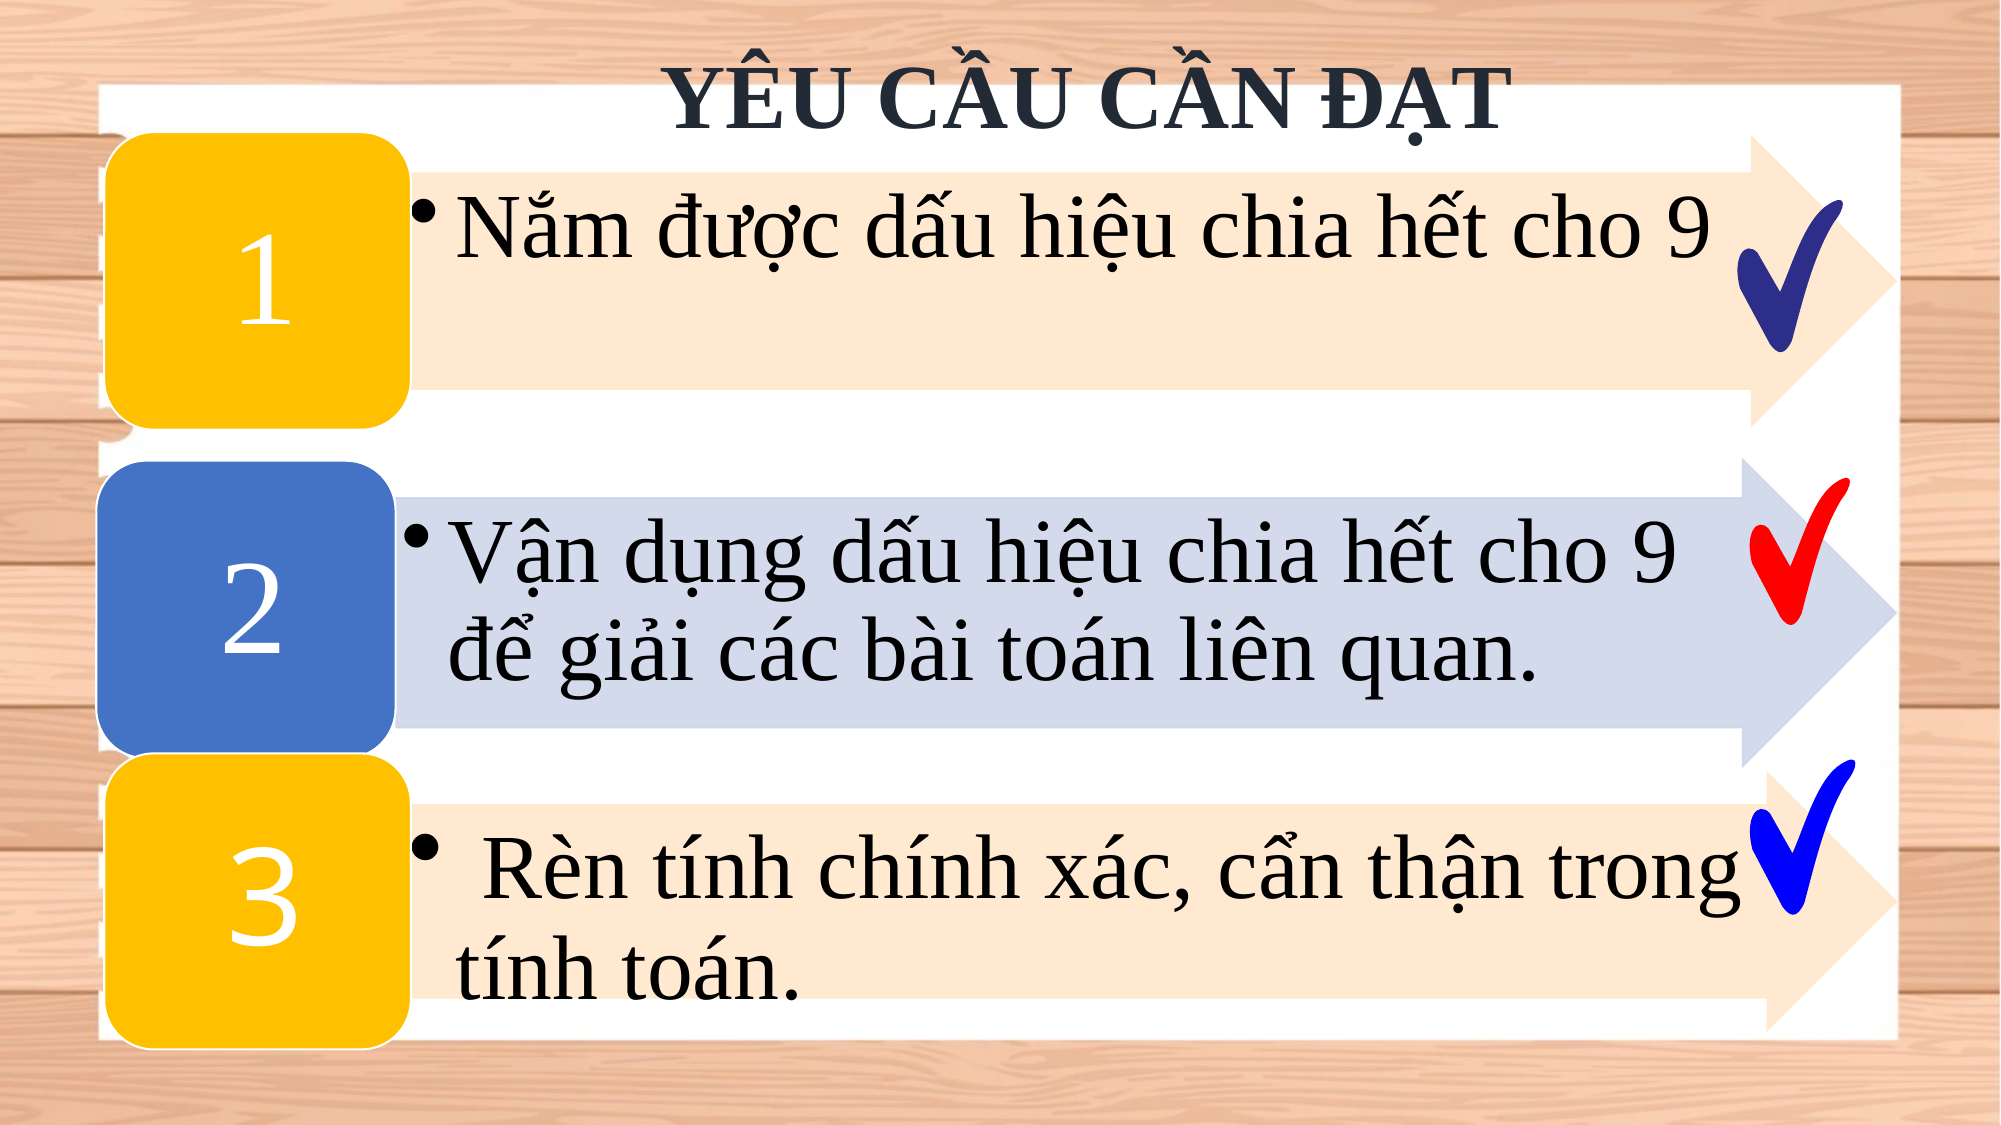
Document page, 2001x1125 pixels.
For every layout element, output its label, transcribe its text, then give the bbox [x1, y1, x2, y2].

picture [0, 0, 2001, 1125]
title YÊU CẦU CẦN ĐẠT [644, 4, 1612, 132]
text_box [96, 132, 1896, 753]
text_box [96, 753, 1896, 1050]
